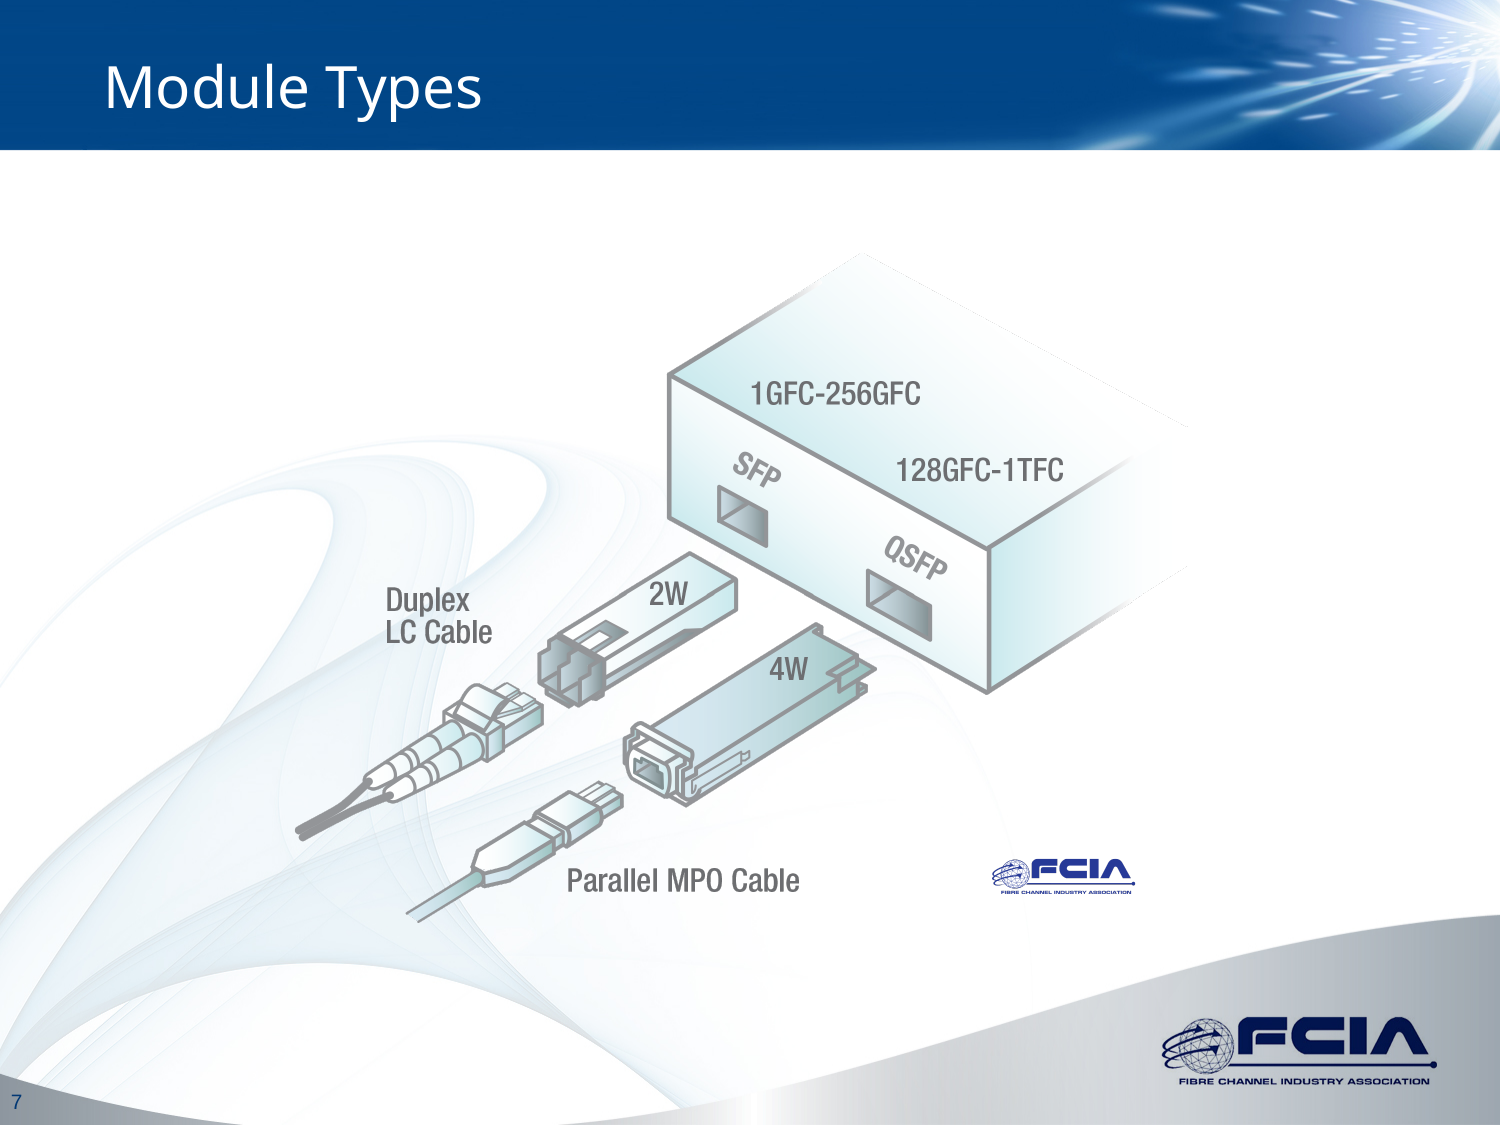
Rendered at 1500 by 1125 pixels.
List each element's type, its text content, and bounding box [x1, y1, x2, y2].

picture [0, 0, 1500, 1125]
text_box Module Types [103, 0, 1452, 122]
text_box [78, 16, 1427, 138]
